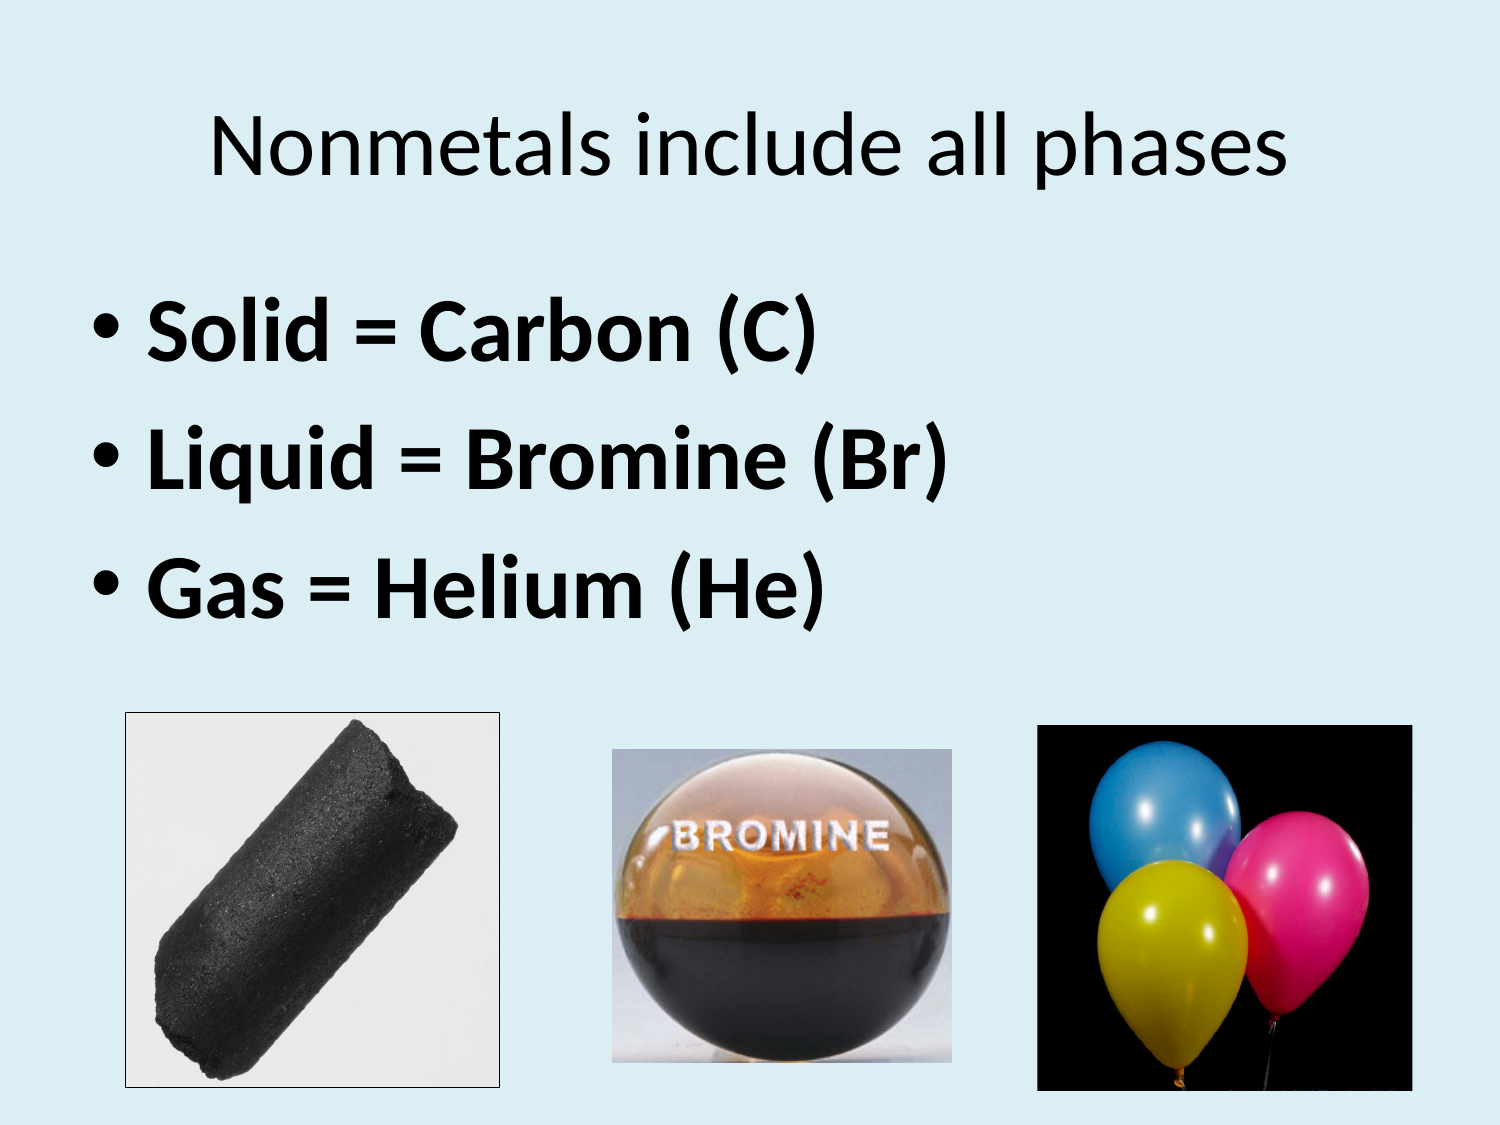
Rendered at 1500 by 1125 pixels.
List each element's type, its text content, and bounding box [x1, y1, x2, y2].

picture [124, 712, 501, 1088]
picture [1037, 724, 1413, 1091]
picture [612, 749, 952, 1063]
title Nonmetals include all phases [75, 45, 1425, 233]
list Solid = Carbon (C) Liquid = Bromine (Br) Gas = Helium (He) [75, 262, 1425, 1005]
